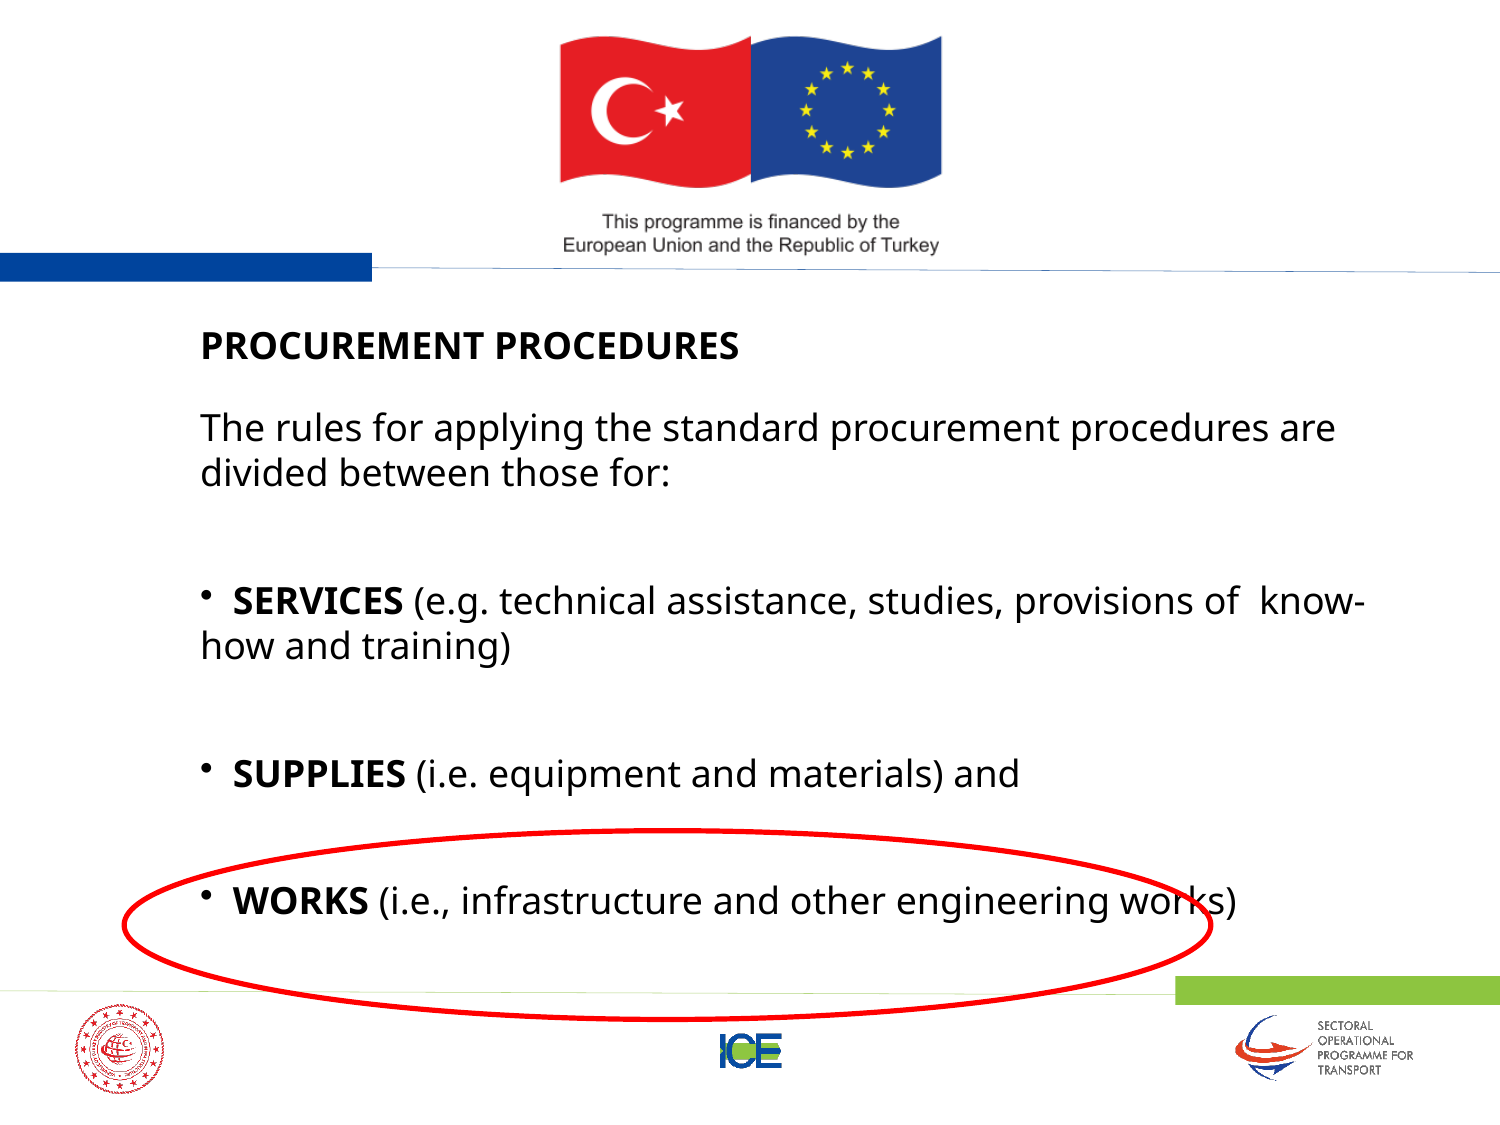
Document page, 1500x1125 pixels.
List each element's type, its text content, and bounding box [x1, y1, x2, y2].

text_box [124, 830, 1211, 1020]
picture [75, 1004, 164, 1094]
text_box The rules for applying the standard procurement procedures are divided between those for: SERVICES (e.g. technical assistance, studies, provisions of know-how and training) SUPPLIES (i.e. equipment and materials) and WORKS (i.e., infrastructure and other engineering works) [185, 397, 1412, 994]
picture [1223, 1005, 1425, 1095]
text_box PROCUREMENT PROCEDURES [185, 314, 1211, 375]
picture [715, 1027, 784, 1073]
